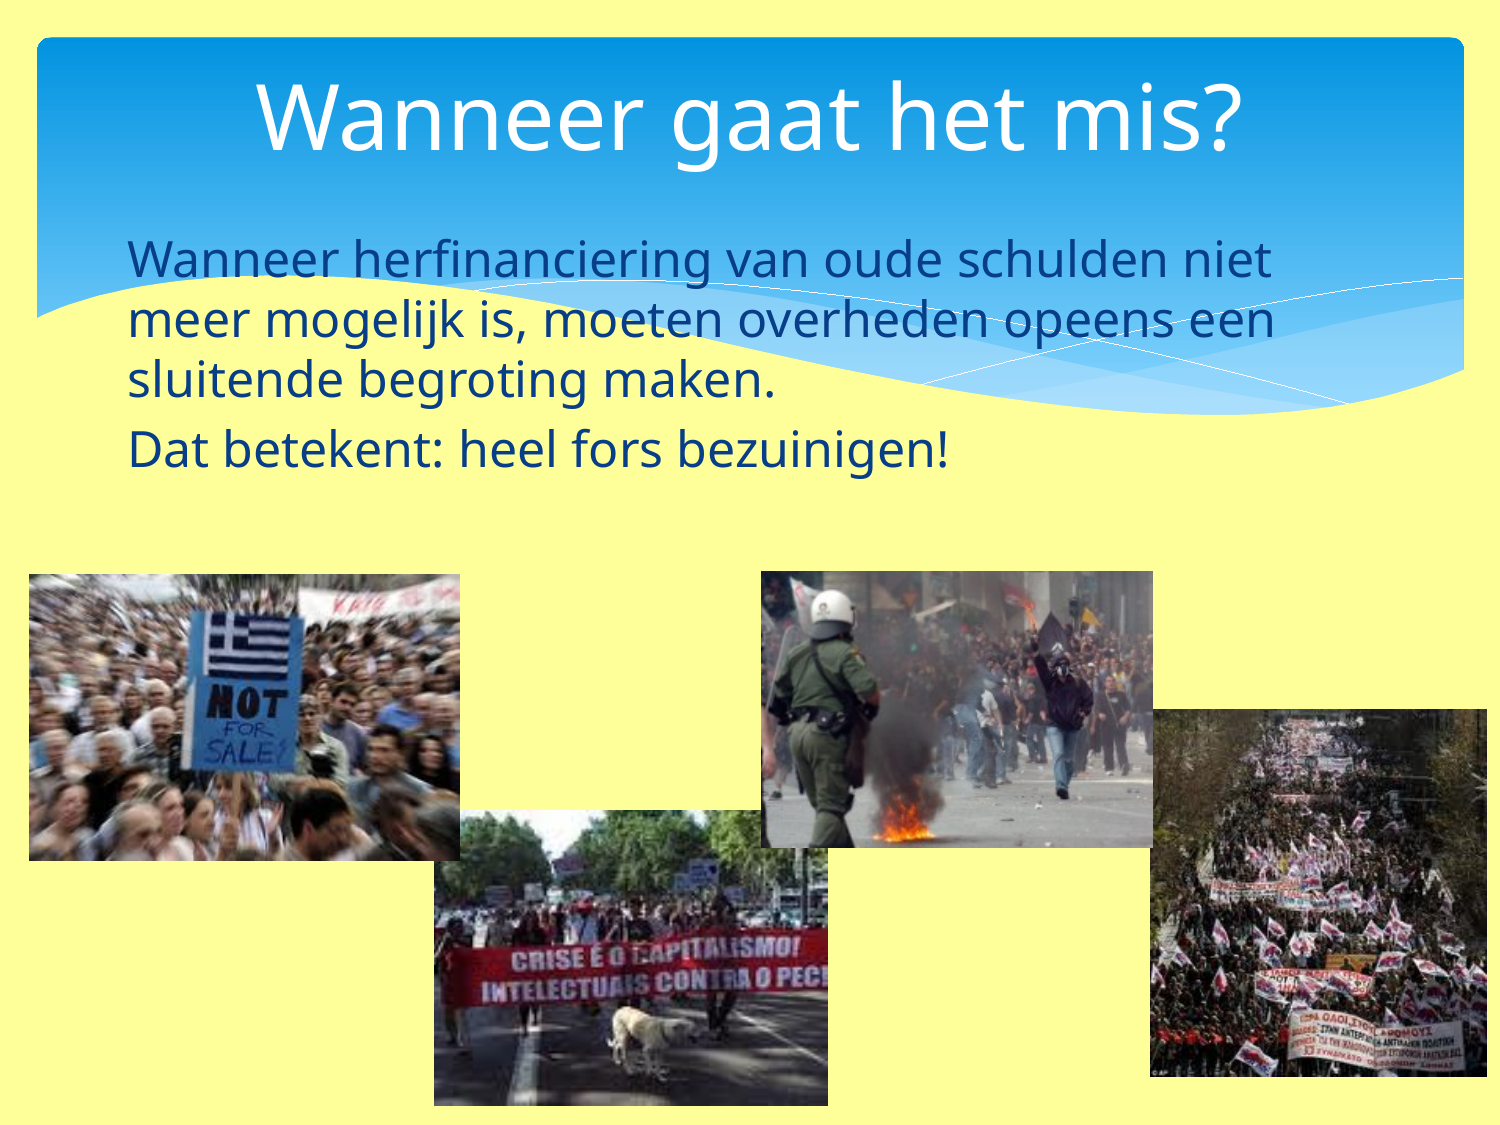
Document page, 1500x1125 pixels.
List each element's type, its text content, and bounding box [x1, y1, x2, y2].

picture [29, 570, 1487, 1106]
list Wanneer herfinanciering van oude schulden niet meer mogelijk is, moeten overheden opeens een sluitende begroting maken. Dat betekent: heel fors bezuinigen! [112, 219, 1328, 516]
title Wanneer gaat het mis? [75, 55, 1425, 173]
